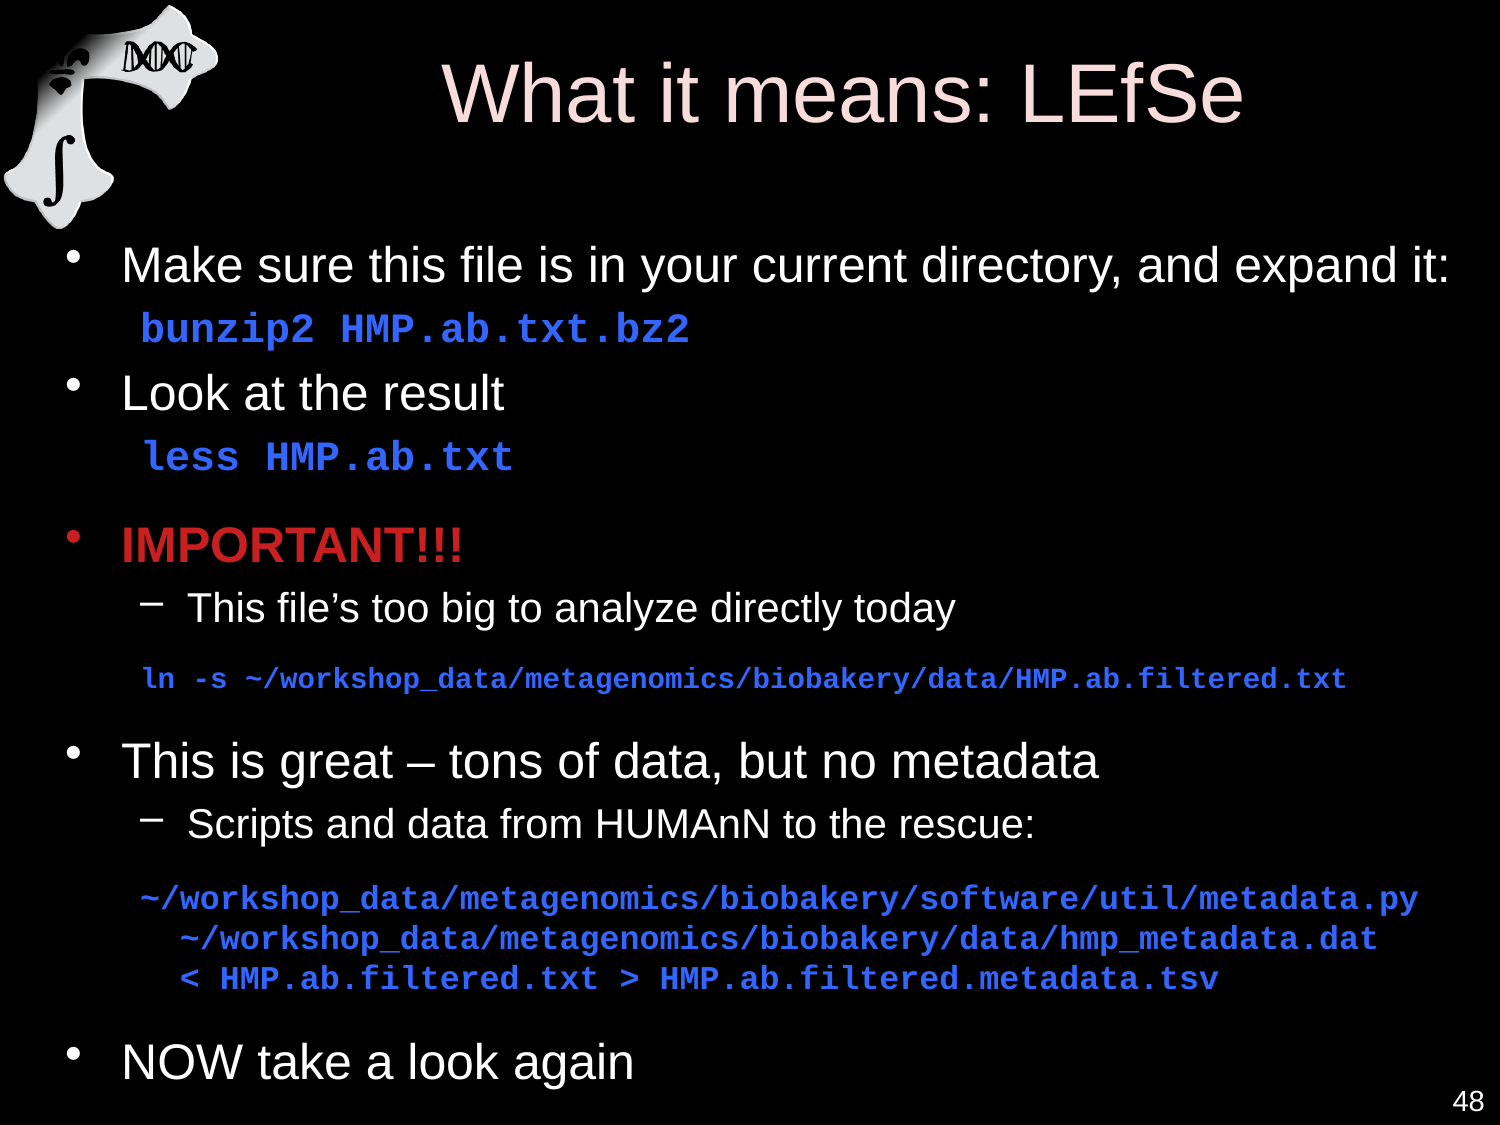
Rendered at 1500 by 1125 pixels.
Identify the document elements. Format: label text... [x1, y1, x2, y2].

title What it means: LEfSe [206, 0, 1482, 184]
picture [2, 3, 218, 229]
list Make sure this file is in your current directory, and expand it: bunzip2 HMP.ab.txt.bz2 Look at the result less HMP.ab.txt IMPORTANT!!! This file’s too big to analyze directly today ln -s ~/workshop_data/metagenomics/biobakery/data/HMP.ab.filtered.txt This is great – tons of data, but no metadata Scripts and data from HUMAnN to the rescue: ~/workshop_data/metagenomics/biobakery/software/util/metadata.py ~/workshop_data/metagenomics/biobakery/data/hmp_metadata.dat < HMP.ab.filtered.txt > HMP.ab.filtered.metadata.tsv NOW take a look again [49, 224, 1488, 1051]
slide_number 48 [1187, 1074, 1500, 1125]
